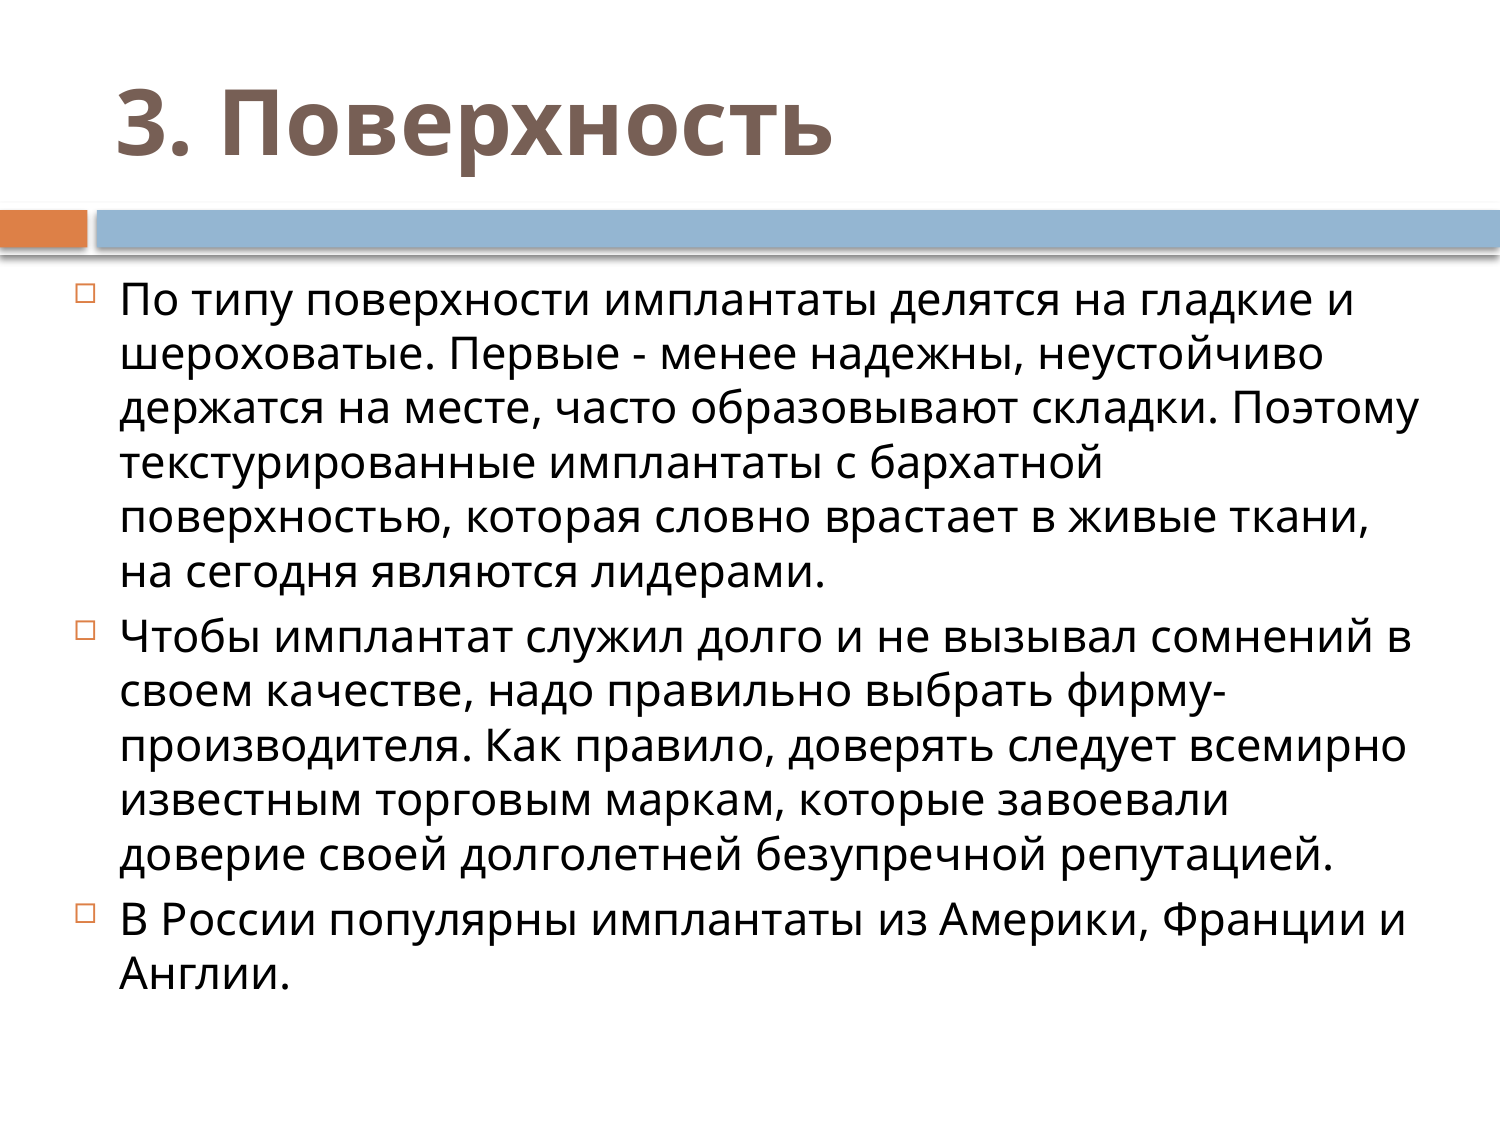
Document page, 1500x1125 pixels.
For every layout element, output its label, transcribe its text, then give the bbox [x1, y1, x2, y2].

title 3. Поверхность [100, 37, 1438, 200]
list По типу поверхности имплантаты делятся на гладкие и шероховатые. Первые - менее надежны, неустойчиво держатся на месте, часто образовывают складки. Поэтому текстурированные имплантаты с бархатной поверхностью, которая словно врастает в живые ткани, на сегодня являются лидерами. Чтобы имплантат служил долго и не вызывал сомнений в своем качестве, надо правильно выбрать фирму-производителя. Как правило, доверять следует всемирно известным торговым маркам, которые завоевали доверие своей долголетней безупречной репутацией. В России популярны имплантаты из Америки, Франции и Англии. [58, 262, 1438, 1032]
